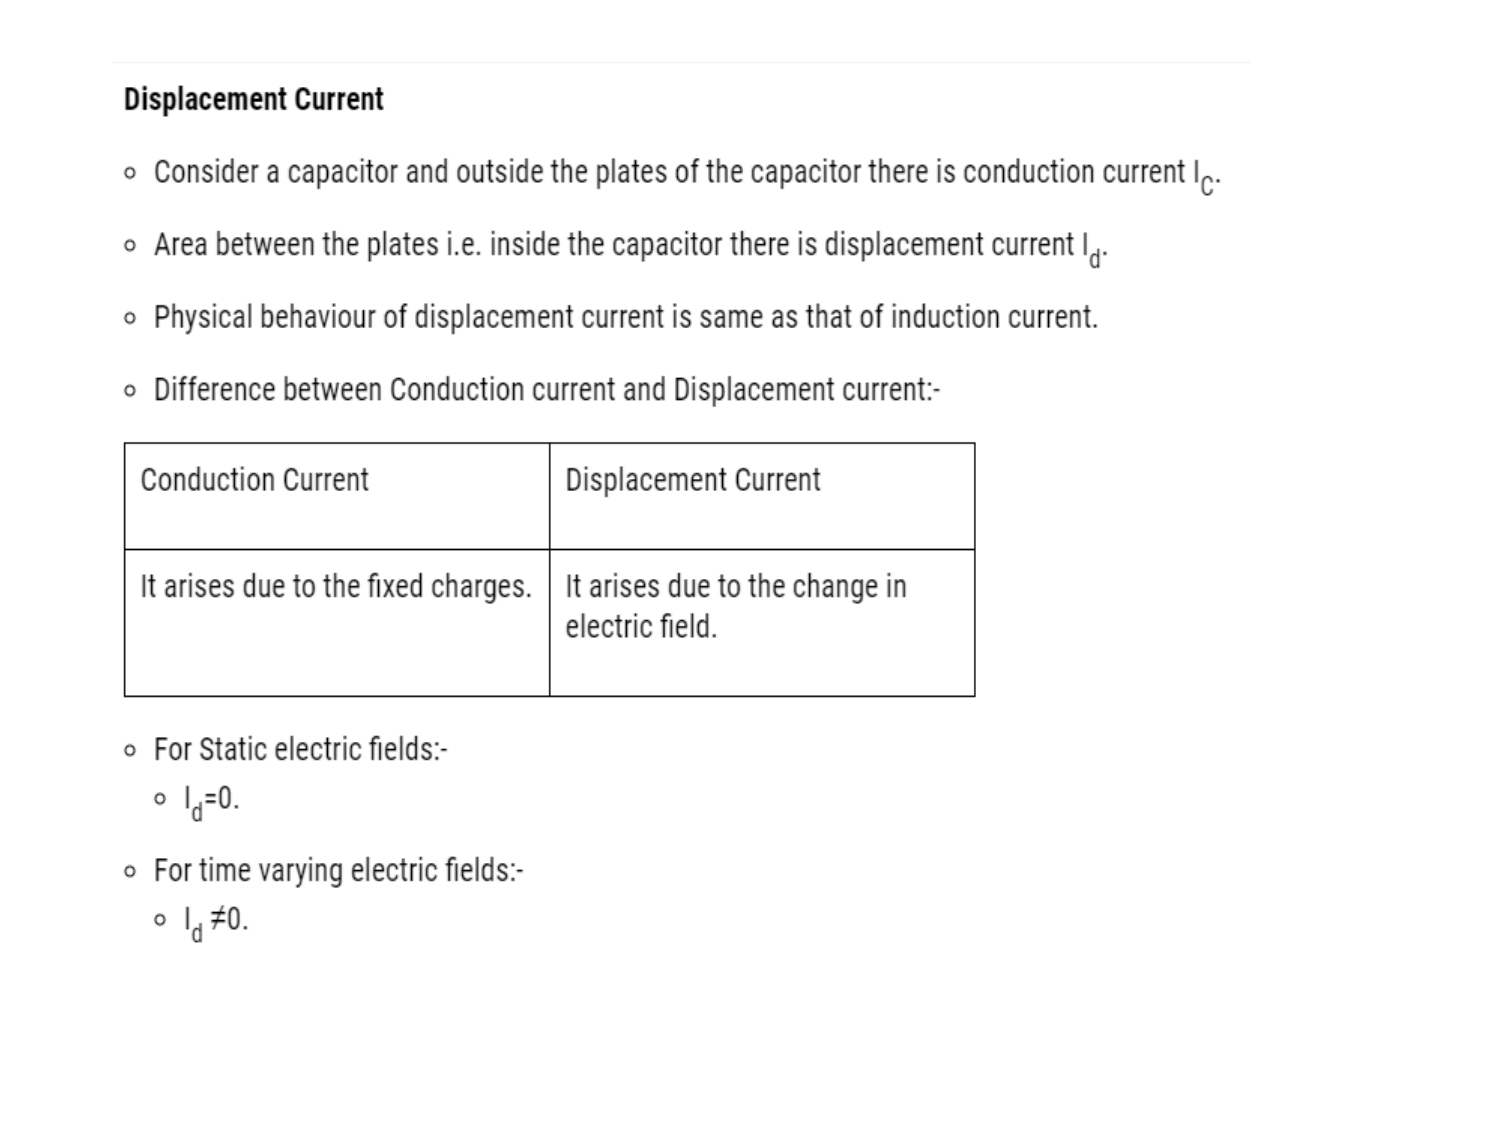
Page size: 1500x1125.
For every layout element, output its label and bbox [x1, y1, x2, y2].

list [112, 62, 1251, 963]
